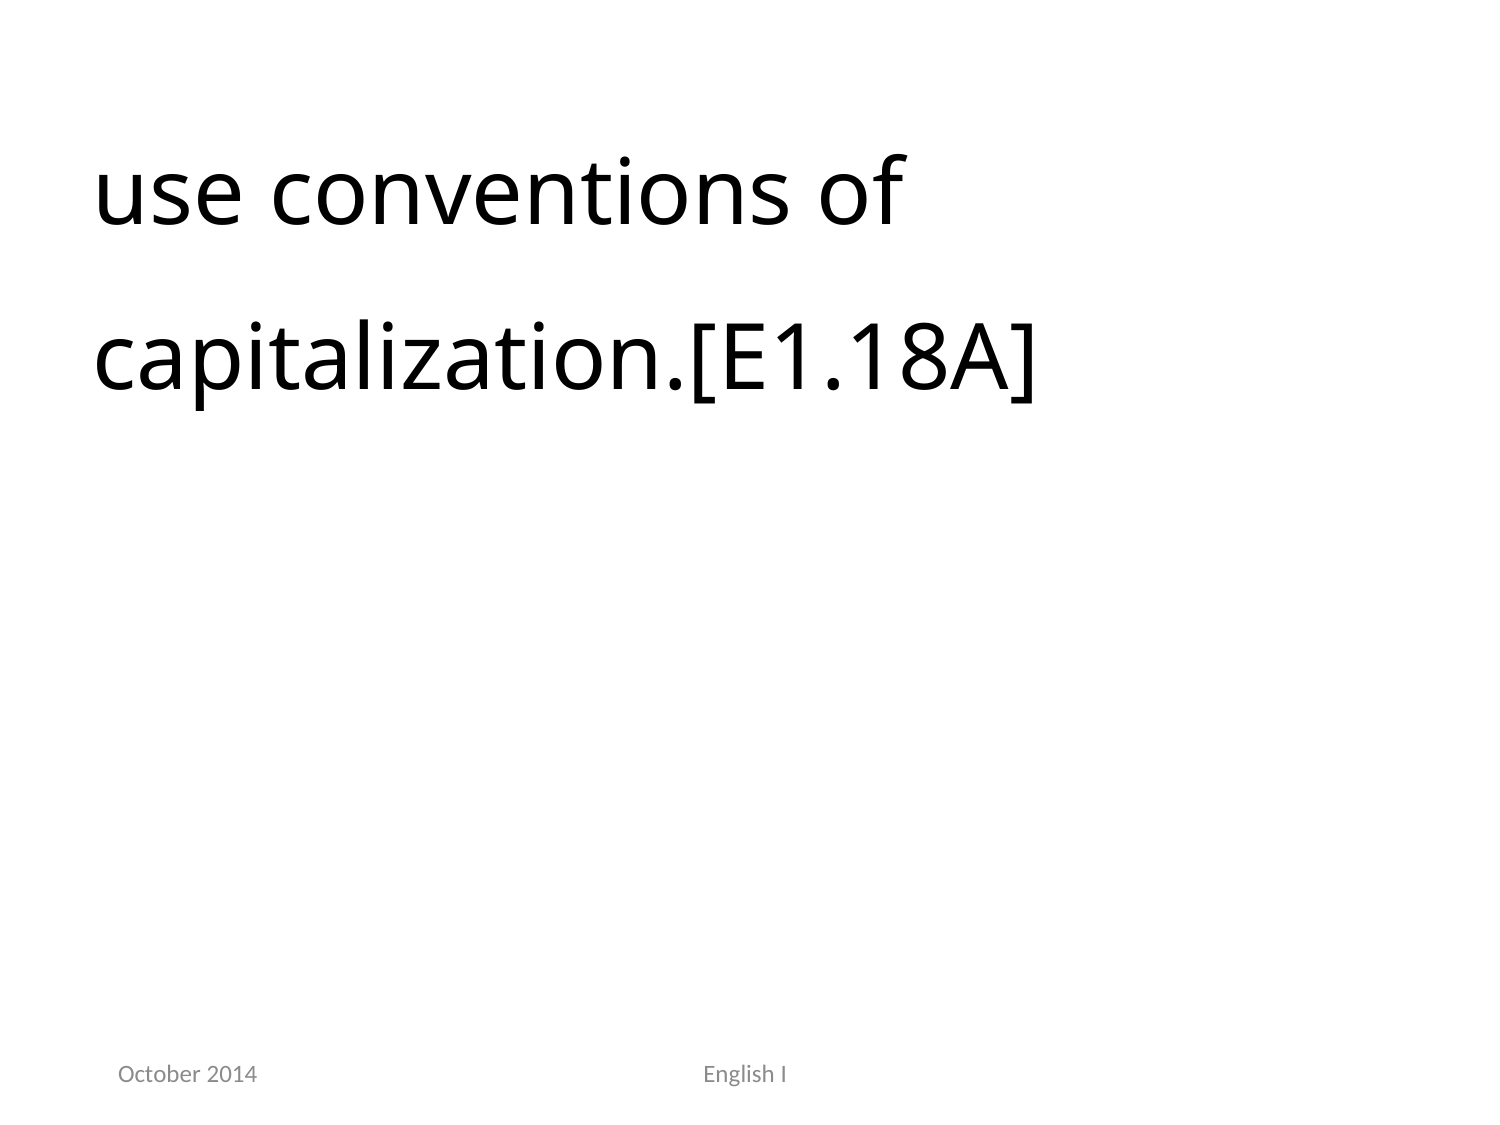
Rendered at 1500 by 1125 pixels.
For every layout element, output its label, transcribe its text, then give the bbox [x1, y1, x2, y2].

subtitle use conventions of capitalization.[E1.18A] [78, 70, 1429, 1014]
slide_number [103, 1042, 441, 1103]
footer English I [492, 1042, 999, 1103]
